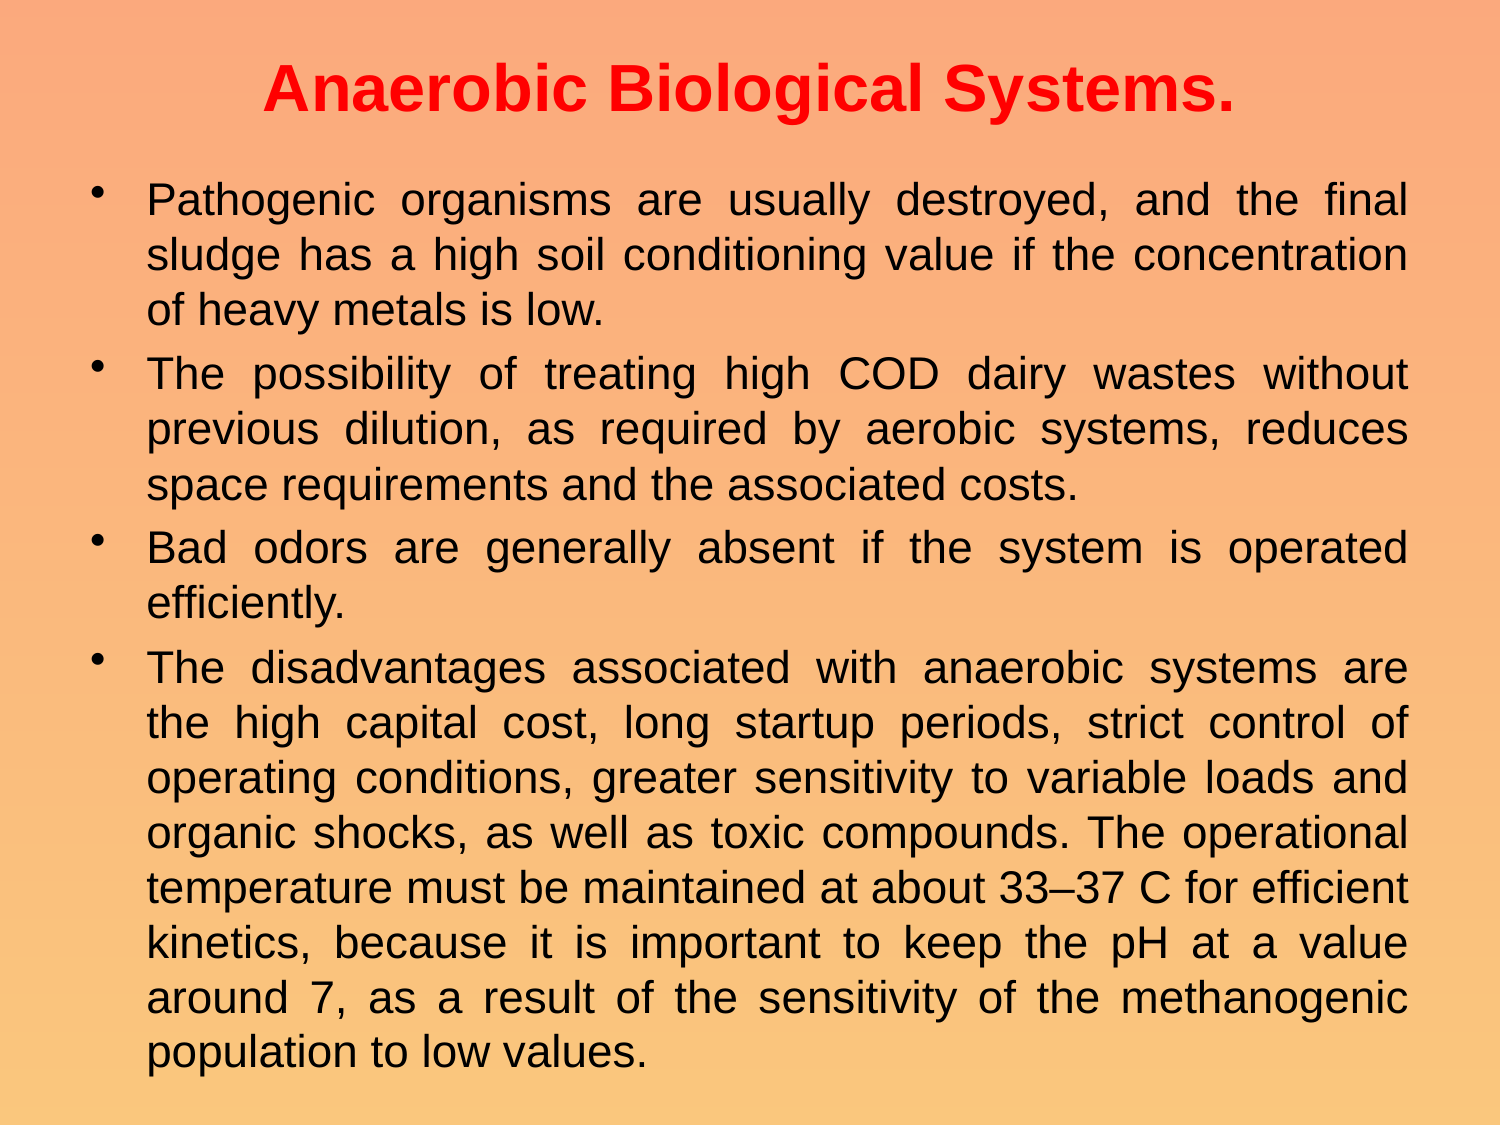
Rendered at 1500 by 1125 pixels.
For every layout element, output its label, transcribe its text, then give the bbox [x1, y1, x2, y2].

title Anaerobic Biological Systems. [74, 44, 1426, 126]
list Pathogenic organisms are usually destroyed, and the final sludge has a high soil conditioning value if the concentration of heavy metals is low. The possibility of treating high COD dairy wastes without previous dilution, as required by aerobic systems, reduces space requirements and the associated costs. Bad odors are generally absent if the system is operated efficiently. The disadvantages associated with anaerobic systems are the high capital cost, long startup periods, strict control of operating conditions, greater sensitivity to variable loads and organic shocks, as well as toxic compounds. The operational temperature must be maintained at about 33–37 C for efficient kinetics, because it is important to keep the pH at a value around 7, as a result of the sensitivity of the methanogenic population to low values. [74, 162, 1426, 1006]
